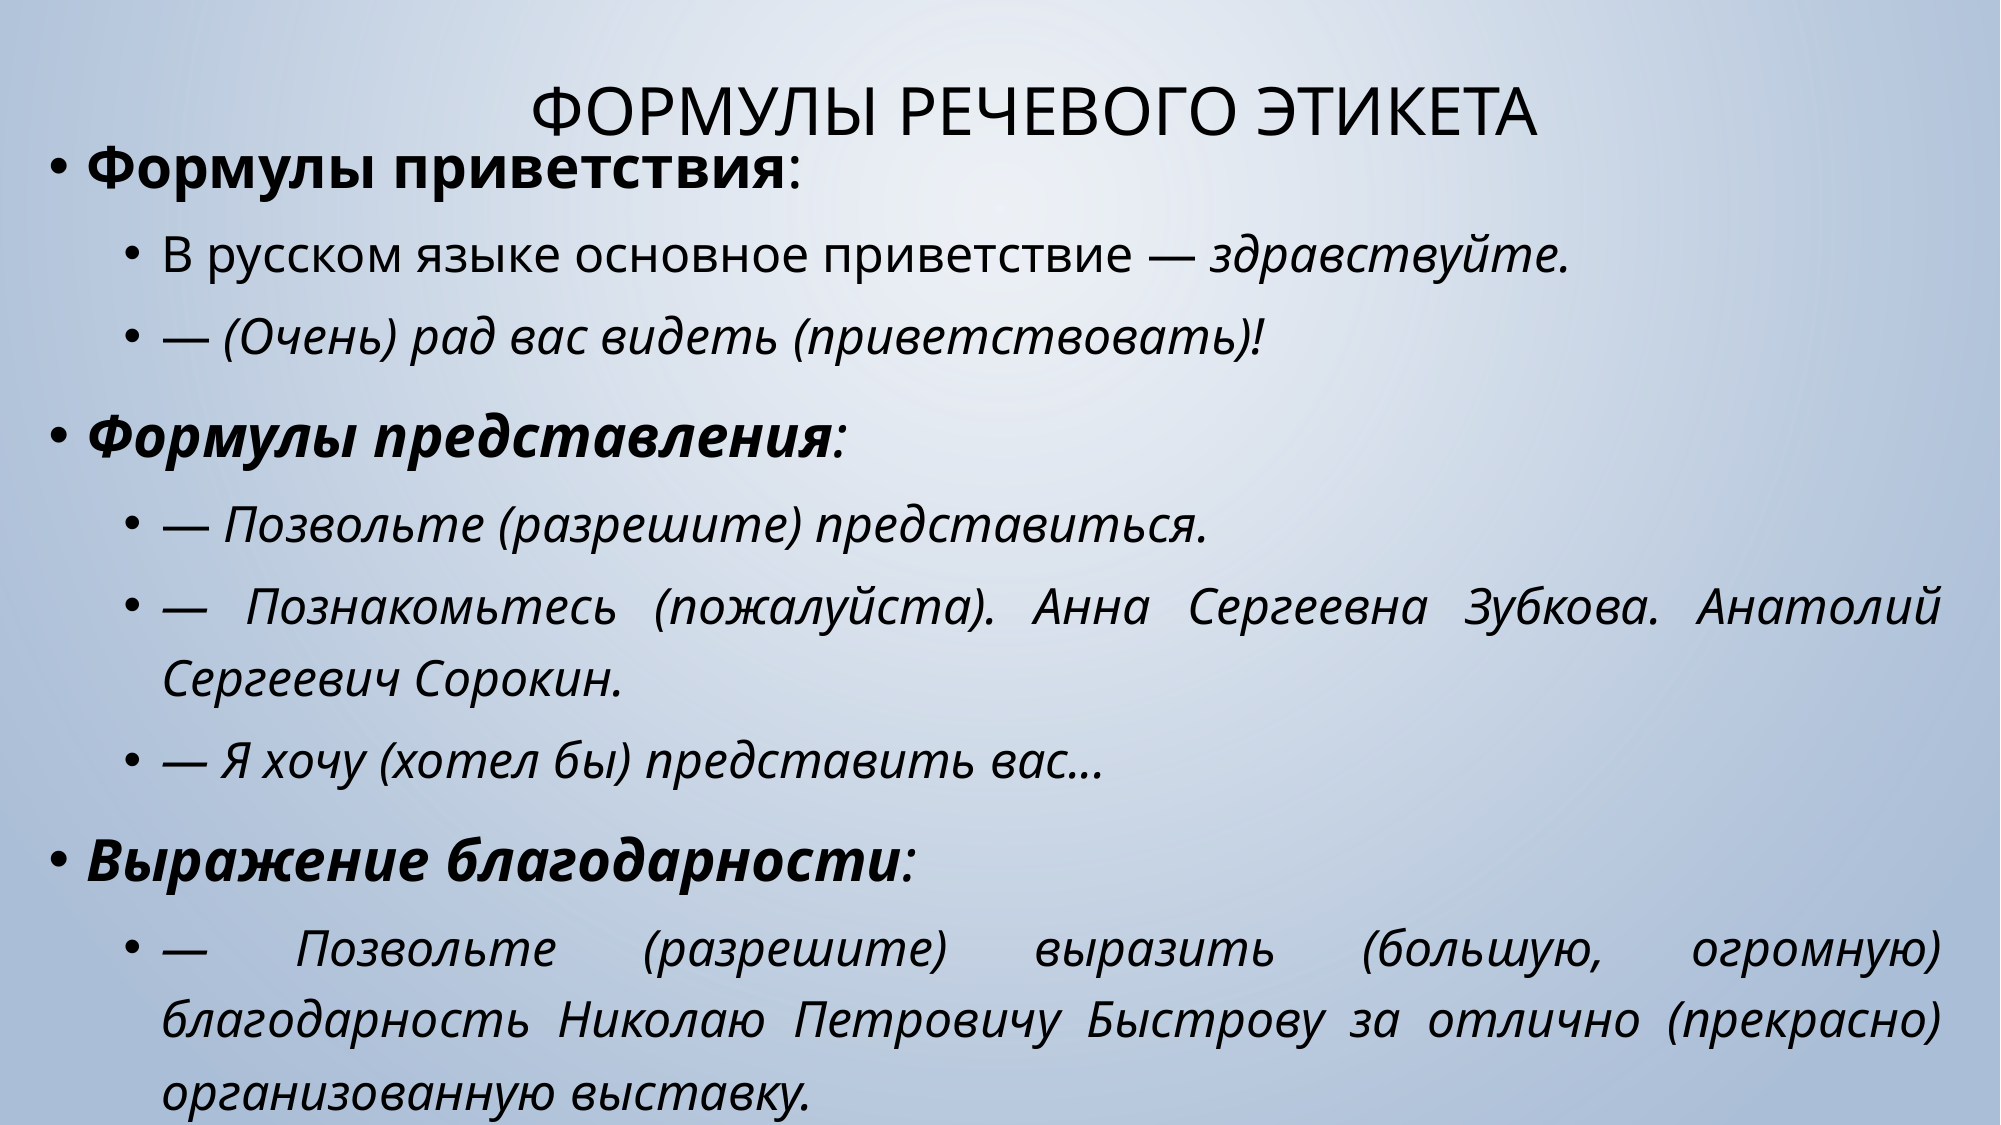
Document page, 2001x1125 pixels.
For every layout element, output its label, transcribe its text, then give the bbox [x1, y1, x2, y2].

title Формулы речевого этикета [112, 0, 1958, 164]
list Формулы приветствия: В русском языке основное приветствие — здравствуйте. — (Очень) рад вас видеть (приветствовать)! Формулы представления: — Позвольте (разрешите) представиться. — Познакомьтесь (пожалуйста). Анна Сергеевна Зубкова. Анатолий Сергеевич Сорокин. — Я хочу (хотел бы) представить вас... Выражение благодарности: — Позвольте (разрешите) выразить (большую, огромную) благодарность Николаю Петровичу Быстрову за отлично (прекрасно) организованную выставку. [33, 164, 1958, 1072]
